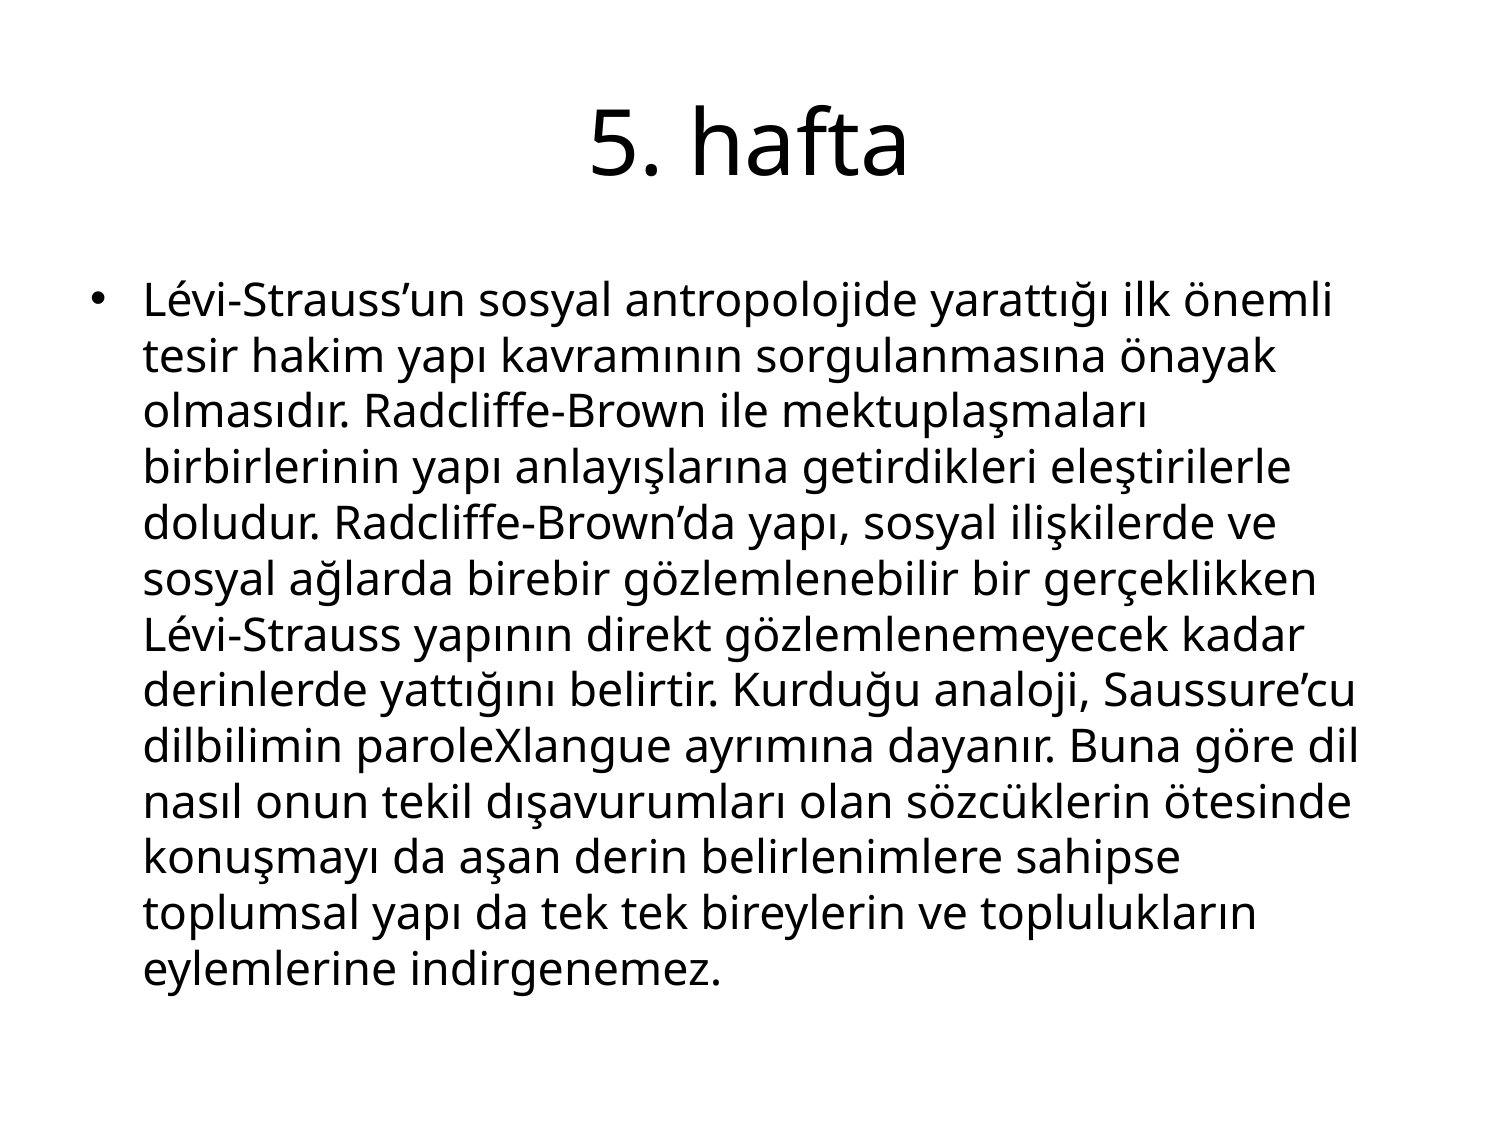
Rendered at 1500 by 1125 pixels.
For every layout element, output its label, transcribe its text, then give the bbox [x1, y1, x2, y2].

title 5. hafta [75, 45, 1425, 233]
list Lévi-Strauss’un sosyal antropolojide yarattığı ilk önemli tesir hakim yapı kavramının sorgulanmasına önayak olmasıdır. Radcliffe-Brown ile mektuplaşmaları birbirlerinin yapı anlayışlarına getirdikleri eleştirilerle doludur. Radcliffe-Brown’da yapı, sosyal ilişkilerde ve sosyal ağlarda birebir gözlemlenebilir bir gerçeklikken Lévi-Strauss yapının direkt gözlemlenemeyecek kadar derinlerde yattığını belirtir. Kurduğu analoji, Saussure’cu dilbilimin paroleXlangue ayrımına dayanır. Buna göre dil nasıl onun tekil dışavurumları olan sözcüklerin ötesinde konuşmayı da aşan derin belirlenimlere sahipse toplumsal yapı da tek tek bireylerin ve toplulukların eylemlerine indirgenemez. [75, 262, 1425, 1005]
